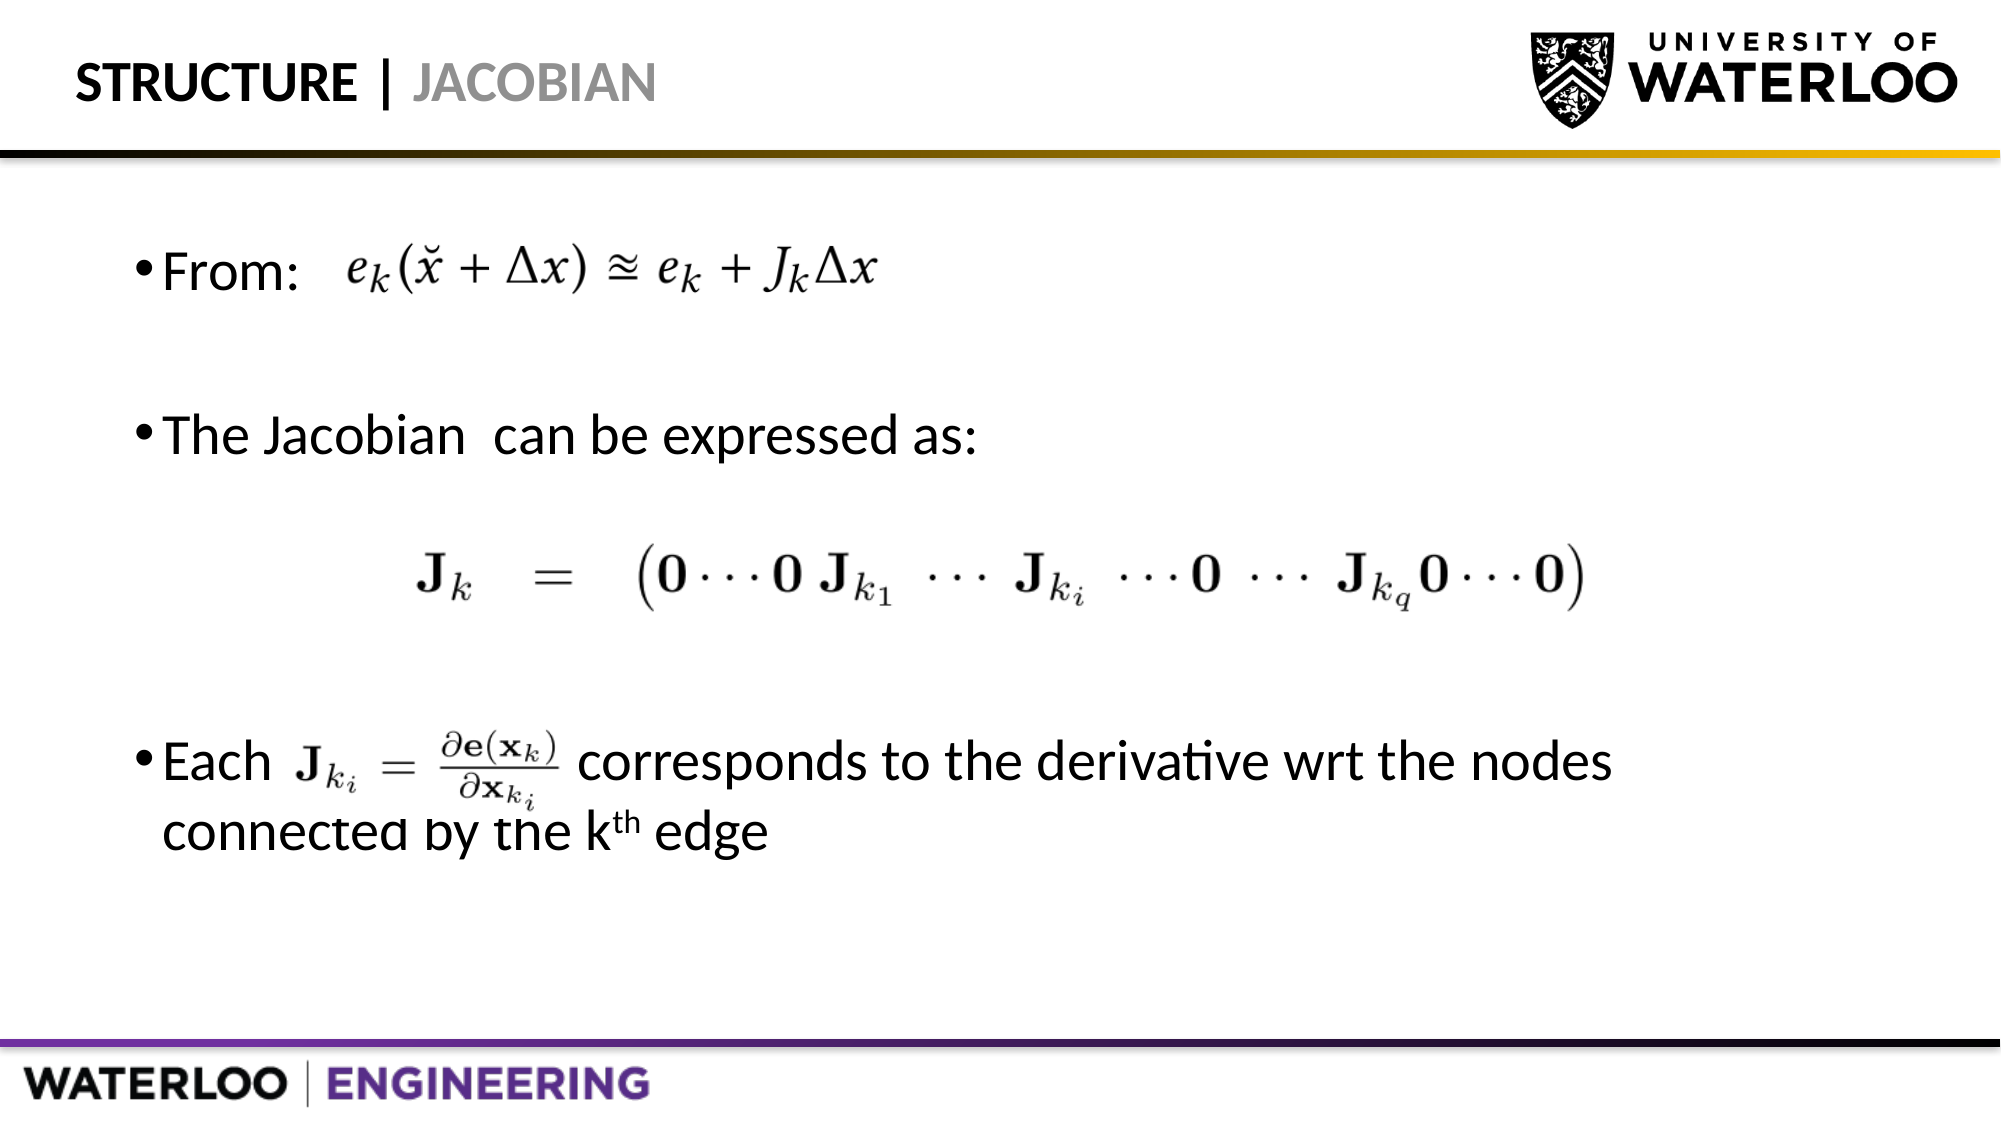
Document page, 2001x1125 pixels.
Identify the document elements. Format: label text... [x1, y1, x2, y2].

title Structure | Jacobian [60, 7, 1060, 150]
picture [393, 510, 1597, 627]
picture [308, 201, 899, 315]
picture [1448, 0, 2001, 199]
picture [7, 1046, 659, 1111]
picture [287, 718, 573, 819]
